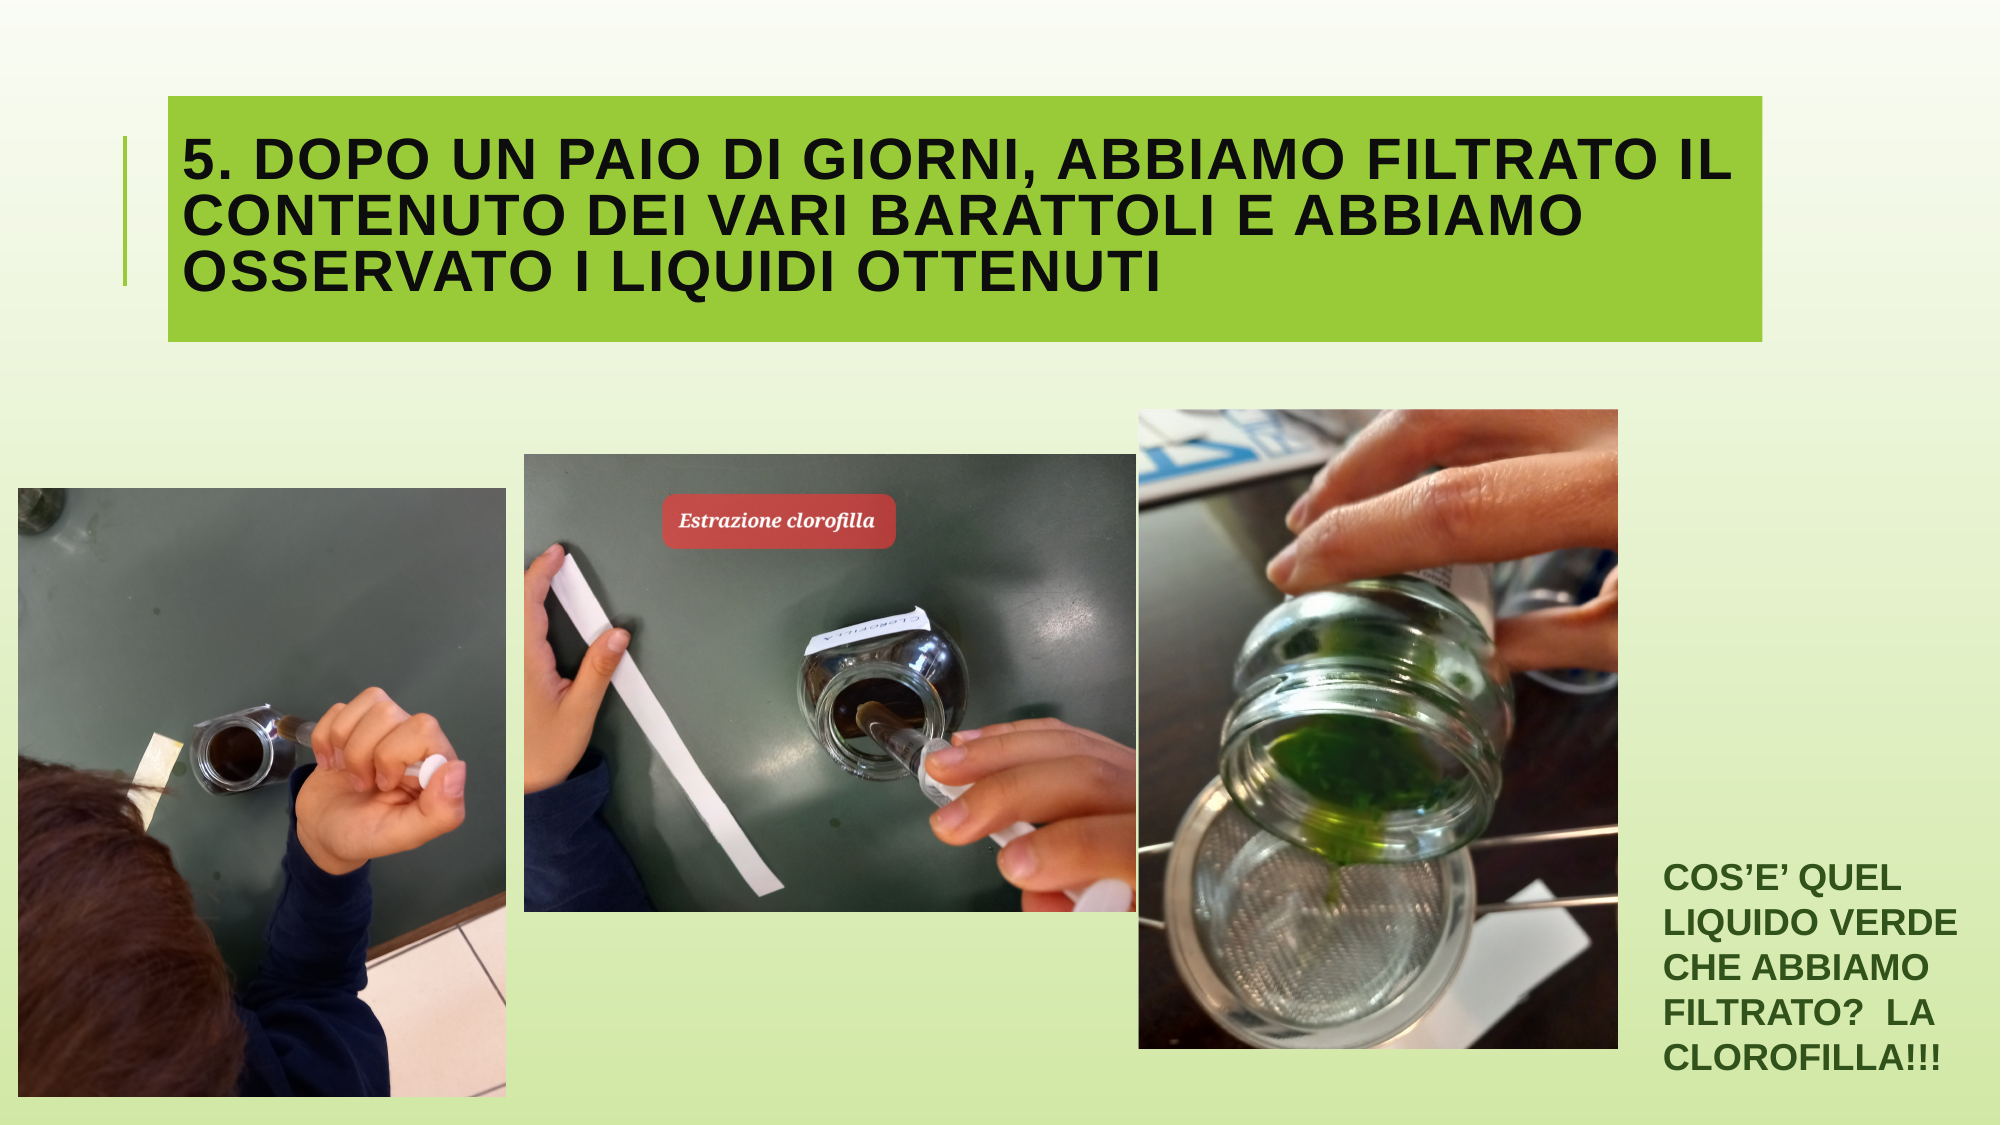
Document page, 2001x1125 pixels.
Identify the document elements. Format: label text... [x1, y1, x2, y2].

text_box COS’E’ QUEL LIQUIDO VERDE CHE ABBIAMO FILTRATO? LA CLOROFILLA!!! [1648, 845, 2000, 1086]
picture [18, 488, 506, 1098]
picture [524, 410, 1698, 1048]
title 5. DOPO UN PAIO DI GIORNI, Abbiamo filtrato il contenuto dei vari barattoli e abbiamo osservato i liquidi ottenuti [168, 96, 1763, 342]
